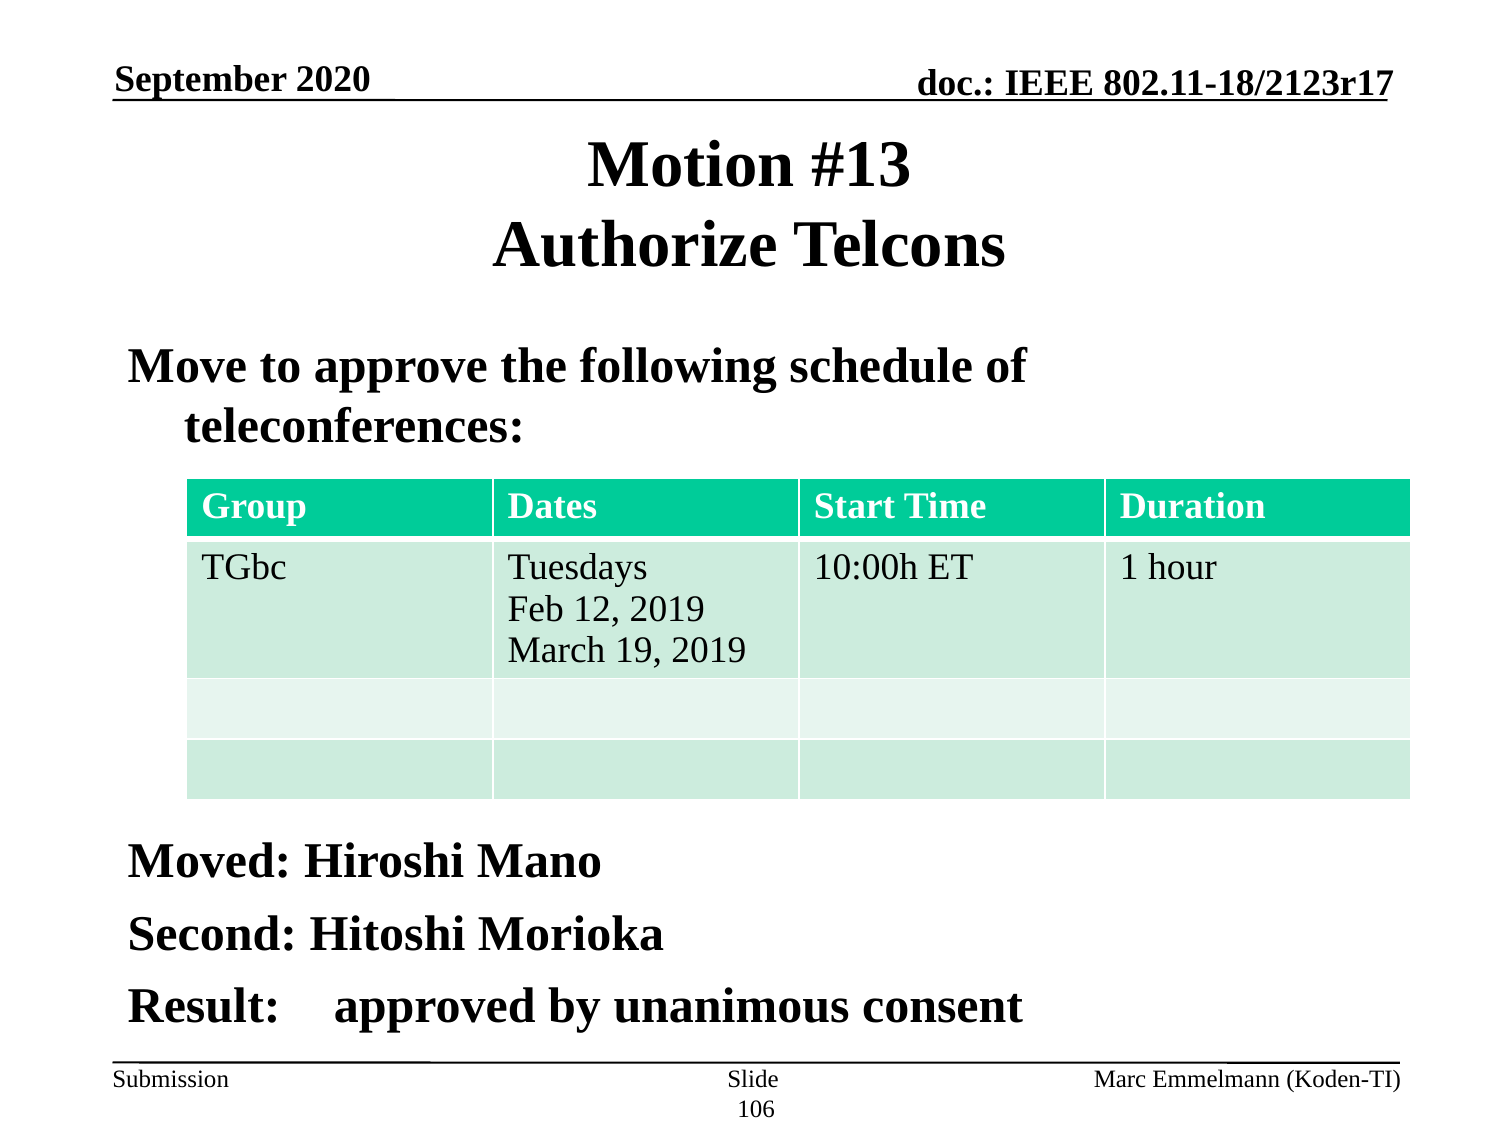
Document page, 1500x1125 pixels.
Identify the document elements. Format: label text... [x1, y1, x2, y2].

list Move to approve the following schedule of teleconferences: Moved: Hiroshi Mano Second: Hitoshi Morioka Result: approved by unanimous consent [112, 324, 1388, 626]
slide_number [114, 54, 423, 100]
slide_number Slide 106 [712, 1061, 800, 1123]
table_cell [494, 740, 798, 799]
table_cell 10:00h ET [800, 542, 1104, 678]
title Motion #13 Authorize Telcons [112, 112, 1388, 288]
table_cell [800, 740, 1104, 799]
table_cell TGbc [187, 542, 492, 678]
table_cell [1106, 679, 1410, 738]
table_cell 1 hour [1106, 542, 1410, 678]
table_cell [800, 679, 1104, 738]
table_cell [494, 679, 798, 738]
table_cell [187, 740, 492, 799]
table_cell [1106, 740, 1410, 799]
table_header Group [187, 479, 492, 536]
table_header Start Time [800, 479, 1104, 536]
footer Marc Emmelmann (Koden-TI) [878, 1061, 1402, 1093]
table_cell [187, 679, 492, 738]
table_cell Tuesdays Feb 12, 2019 March 19, 2019 [494, 542, 798, 678]
table_header Dates [494, 479, 798, 536]
table_header Duration [1106, 479, 1410, 536]
